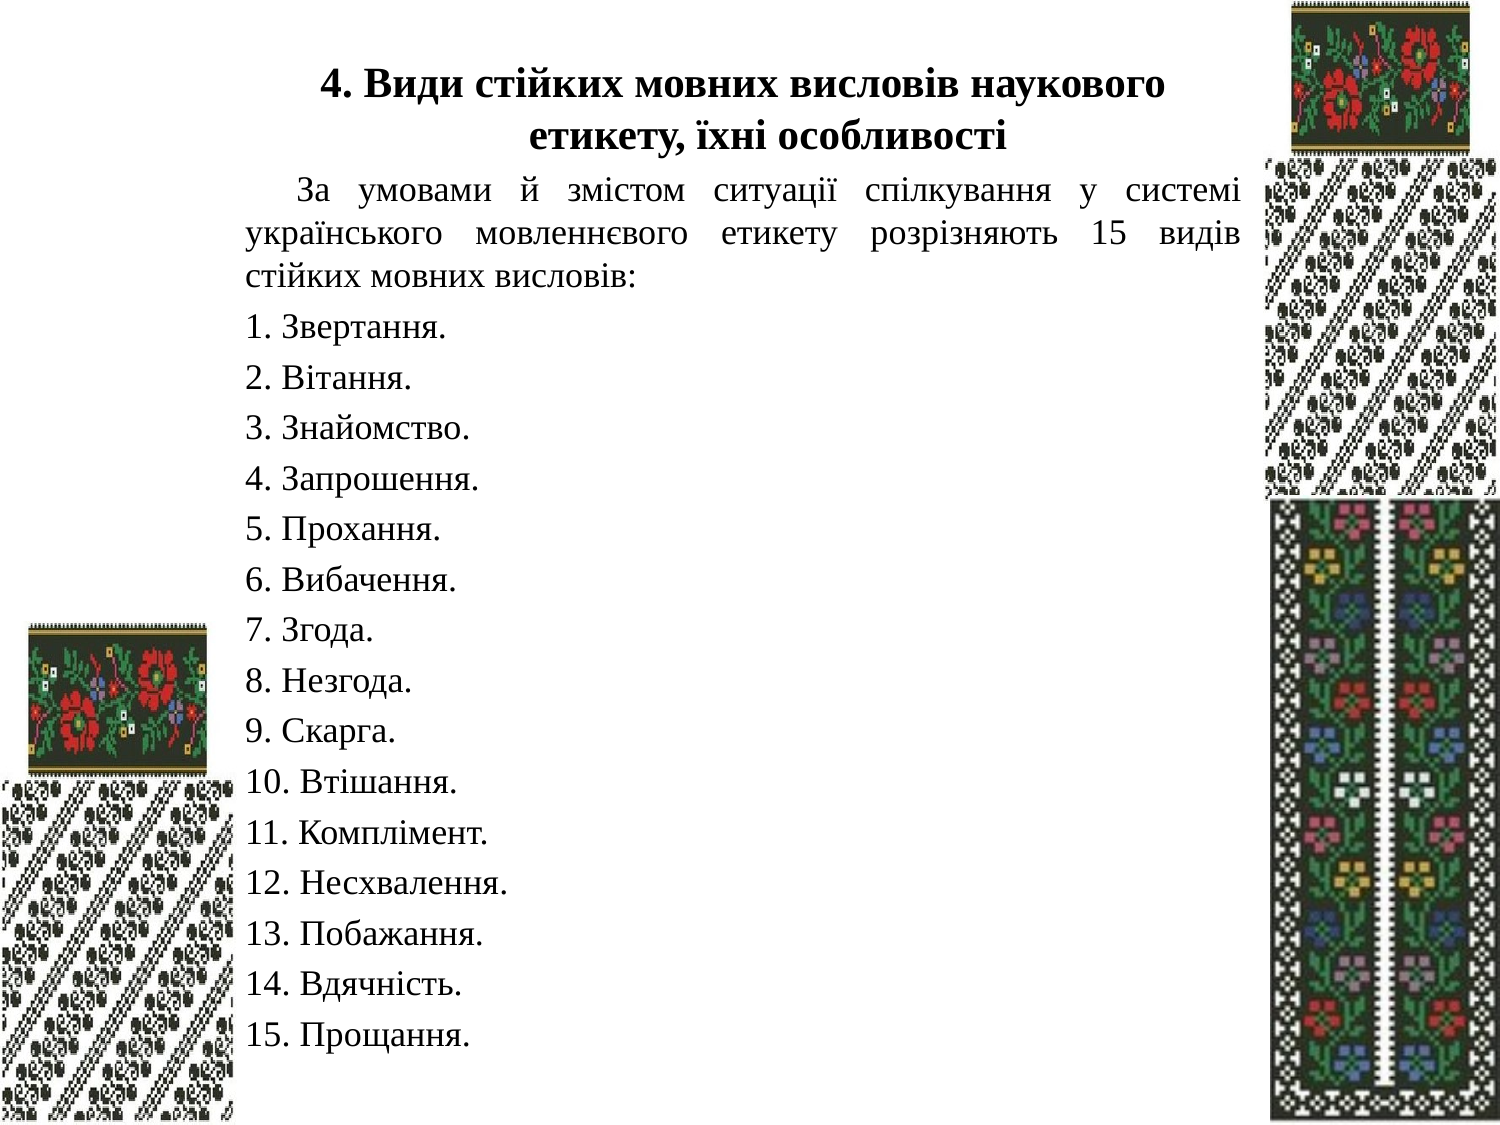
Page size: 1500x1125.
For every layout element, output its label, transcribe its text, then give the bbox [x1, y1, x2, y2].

picture [0, 621, 237, 1125]
picture [1263, 0, 1500, 1125]
list 4. Види стійких мовних висловів наукового етикету, їхні особливості За умовами й змістом ситуації спілкування у системі українського мовленнєвого етикету розрізняють 15 видів стійких мовних висловів: 1. Звертання. 2. Вітання. 3. Знайомство. 4. Запрошення. 5. Прохання. 6. Вибачення. 7. Згода. 8. Незгода. 9. Скарга. 10. Втішання. 11. Комплімент. 12. Несхвалення. 13. Побажання. 14. Вдячність. 15. Прощання. [230, 46, 1258, 1071]
